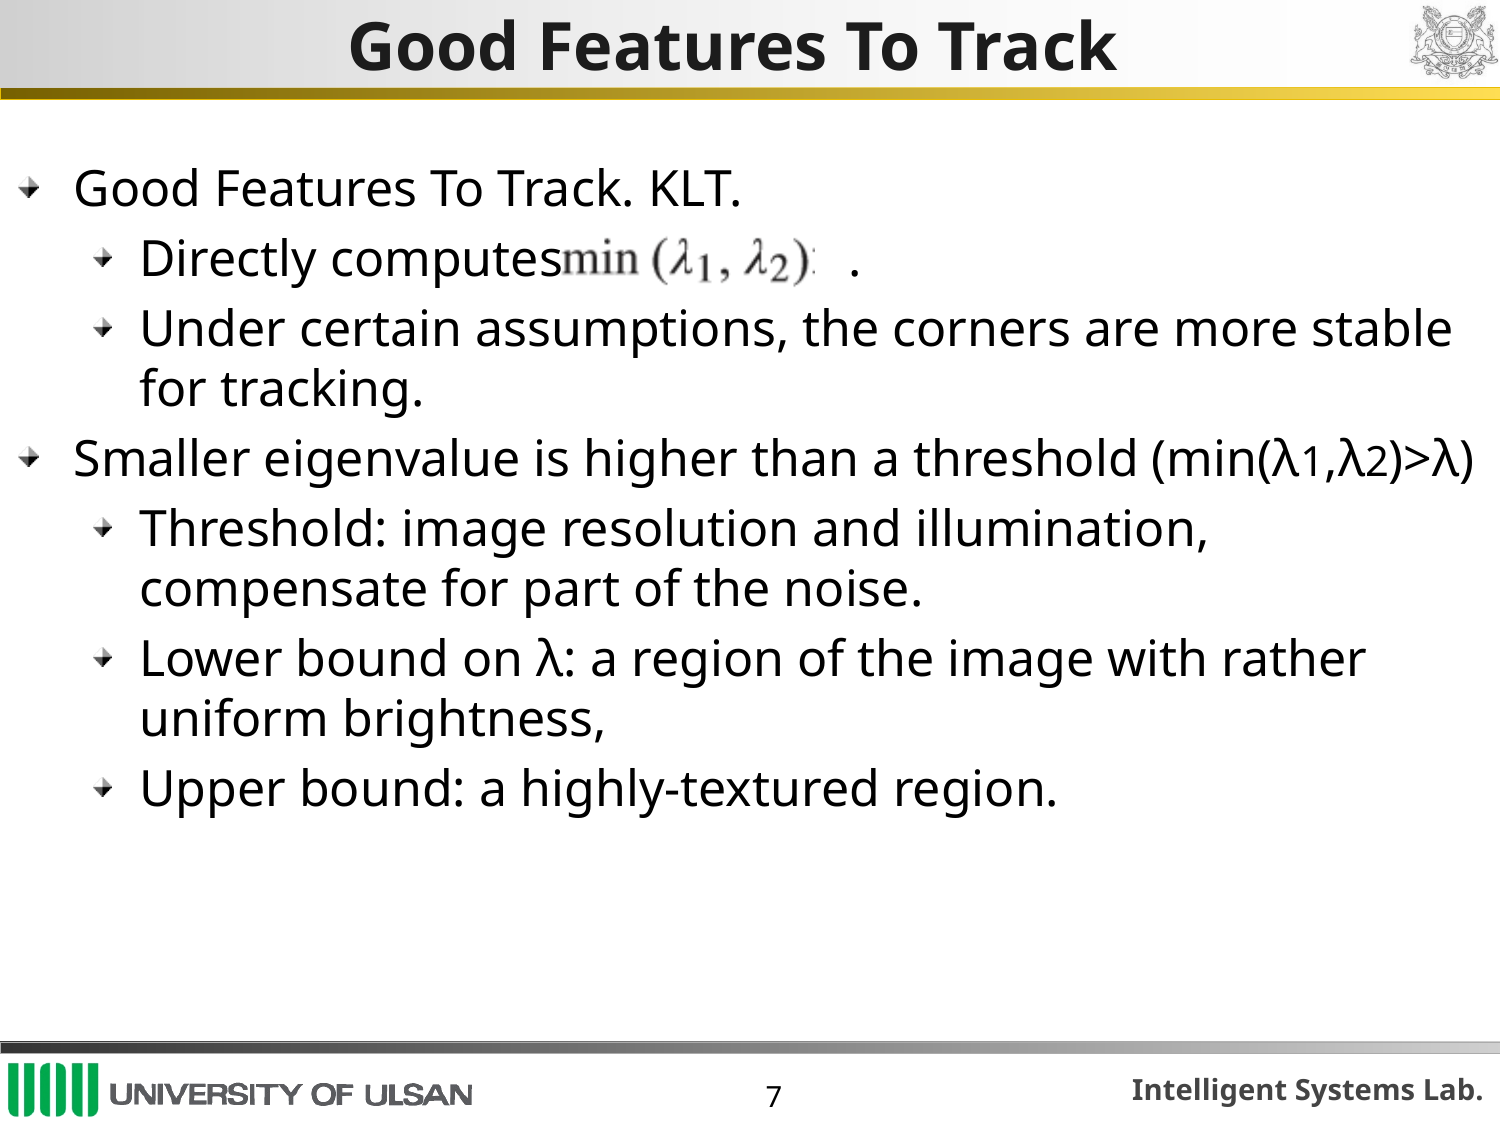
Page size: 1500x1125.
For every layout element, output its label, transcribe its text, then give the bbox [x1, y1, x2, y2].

picture [17, 445, 39, 467]
picture [92, 316, 112, 337]
picture [560, 231, 816, 292]
picture [92, 516, 112, 537]
picture [92, 246, 112, 267]
picture [92, 646, 112, 667]
picture [5, 1058, 101, 1118]
picture [17, 175, 39, 198]
picture [92, 776, 112, 797]
list Good Features To Track. KLT. Directly computes . Under certain assumptions, the corners are more stable for tracking. Smaller eigenvalue is higher than a threshold (min(λ1,λ2)>λ) Threshold: image resolution and illumination, compensate for part of the noise. Lower bound on λ: a region of the image with rather uniform brightness, Upper bound: a highly-textured region. [2, 149, 1500, 1050]
title Good Features To Track [0, 0, 1500, 88]
